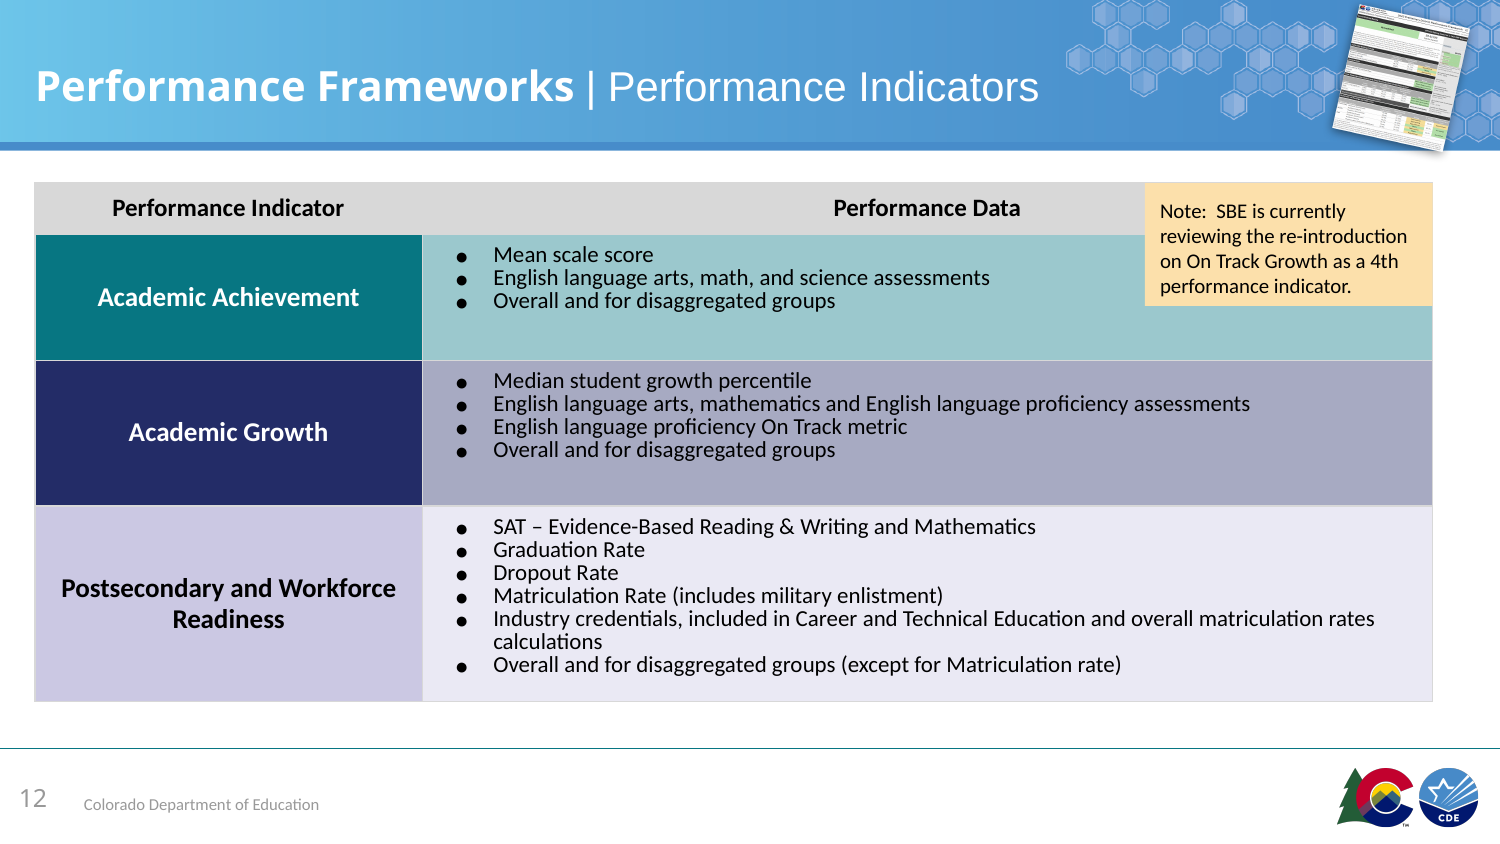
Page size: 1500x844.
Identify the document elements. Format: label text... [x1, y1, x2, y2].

text_box Note: SBE is currently reviewing the re-introduction on On Track Growth as a 4th performance indicator. [1144, 183, 1433, 306]
table_cell Postsecondary and Workforce Readiness [36, 507, 422, 701]
slide_number 12 [18, 776, 76, 823]
table_cell Median student growth percentile English language arts, mathematics and English language proficiency assessments English language proficiency On Track metric Overall and for disaggregated groups [423, 361, 1432, 505]
table_cell Academic Achievement [36, 235, 422, 360]
picture [0, 0, 1500, 151]
table_cell SAT – Evidence-Based Reading & Writing and Mathematics Graduation Rate Dropout Rate Matriculation Rate (includes military enlistment) Industry credentials, included in Career and Technical Education and overall matriculation rates calculations Overall and for disaggregated groups (except for Matriculation rate) [423, 507, 1432, 701]
table_header Performance Indicator [36, 184, 422, 234]
title Performance Frameworks | Performance Indicators [34, 37, 1339, 132]
table_header Performance Data [423, 184, 1144, 234]
table_cell Mean scale score English language arts, math, and science assessments Overall and for disaggregated groups [423, 235, 1432, 360]
picture [1336, 767, 1479, 828]
table_cell Academic Growth [36, 361, 422, 505]
